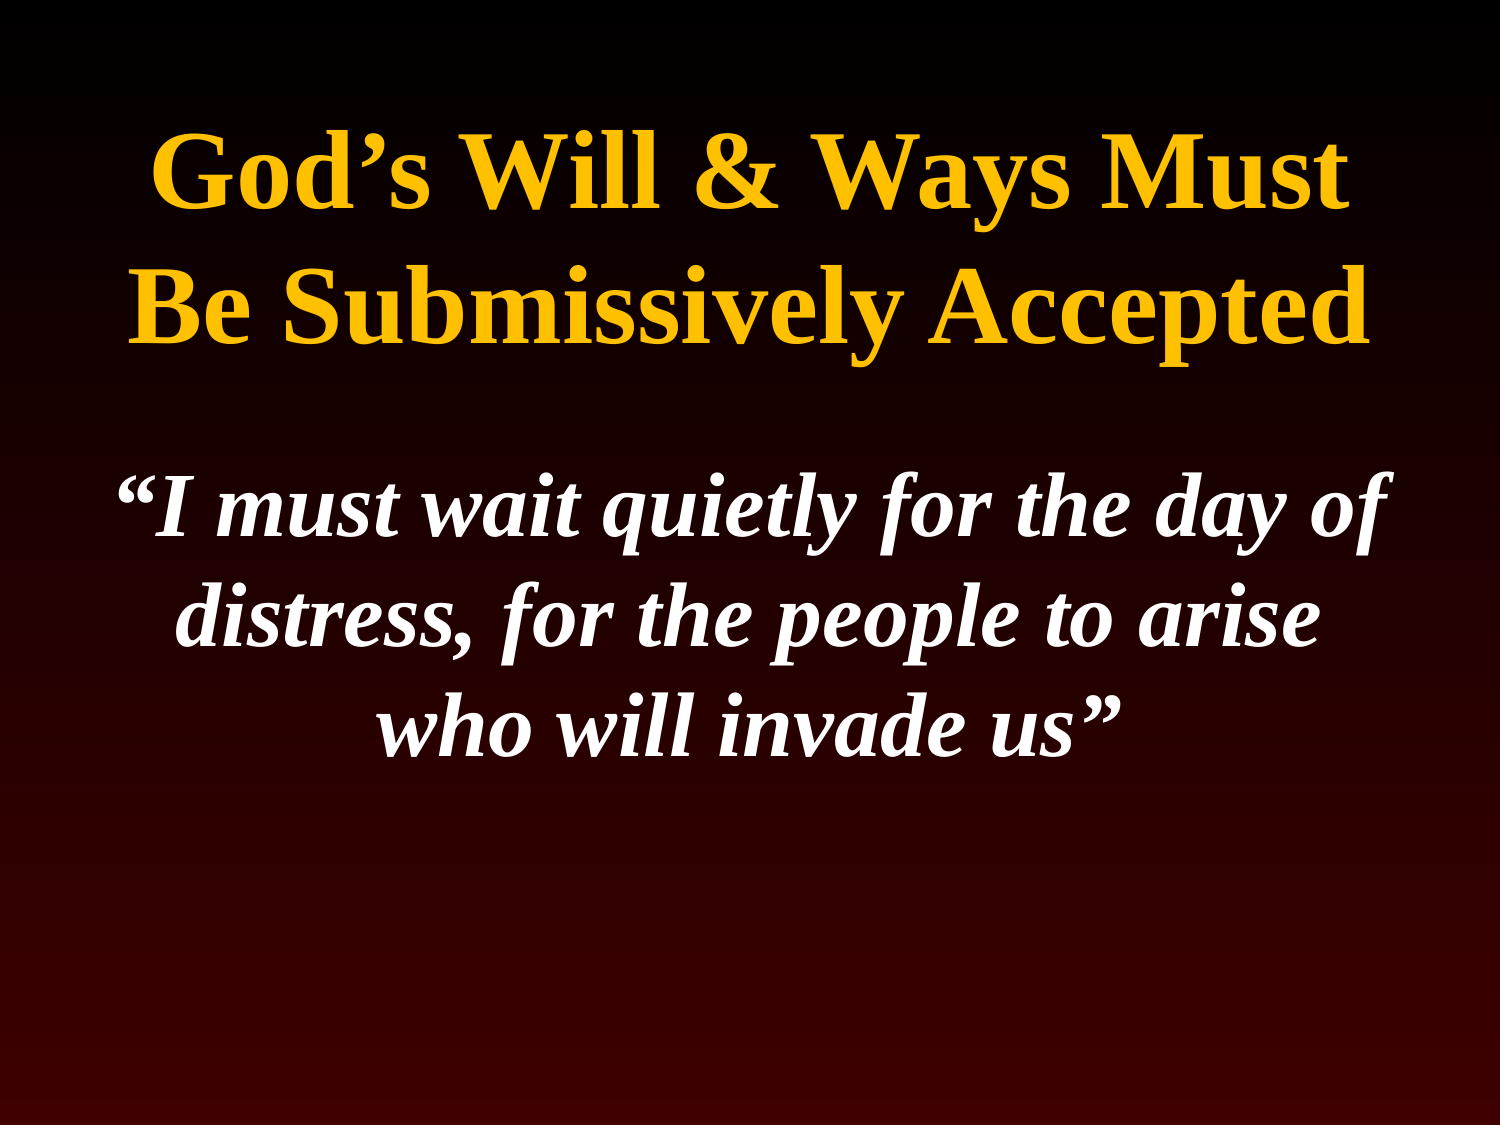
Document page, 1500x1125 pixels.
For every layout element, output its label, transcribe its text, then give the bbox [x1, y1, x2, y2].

text_box “I must wait quietly for the day of distress, for the people to arise who will invade us” [74, 437, 1425, 783]
title God’s Will & Ways Must Be Submissively Accepted [75, 137, 1425, 325]
